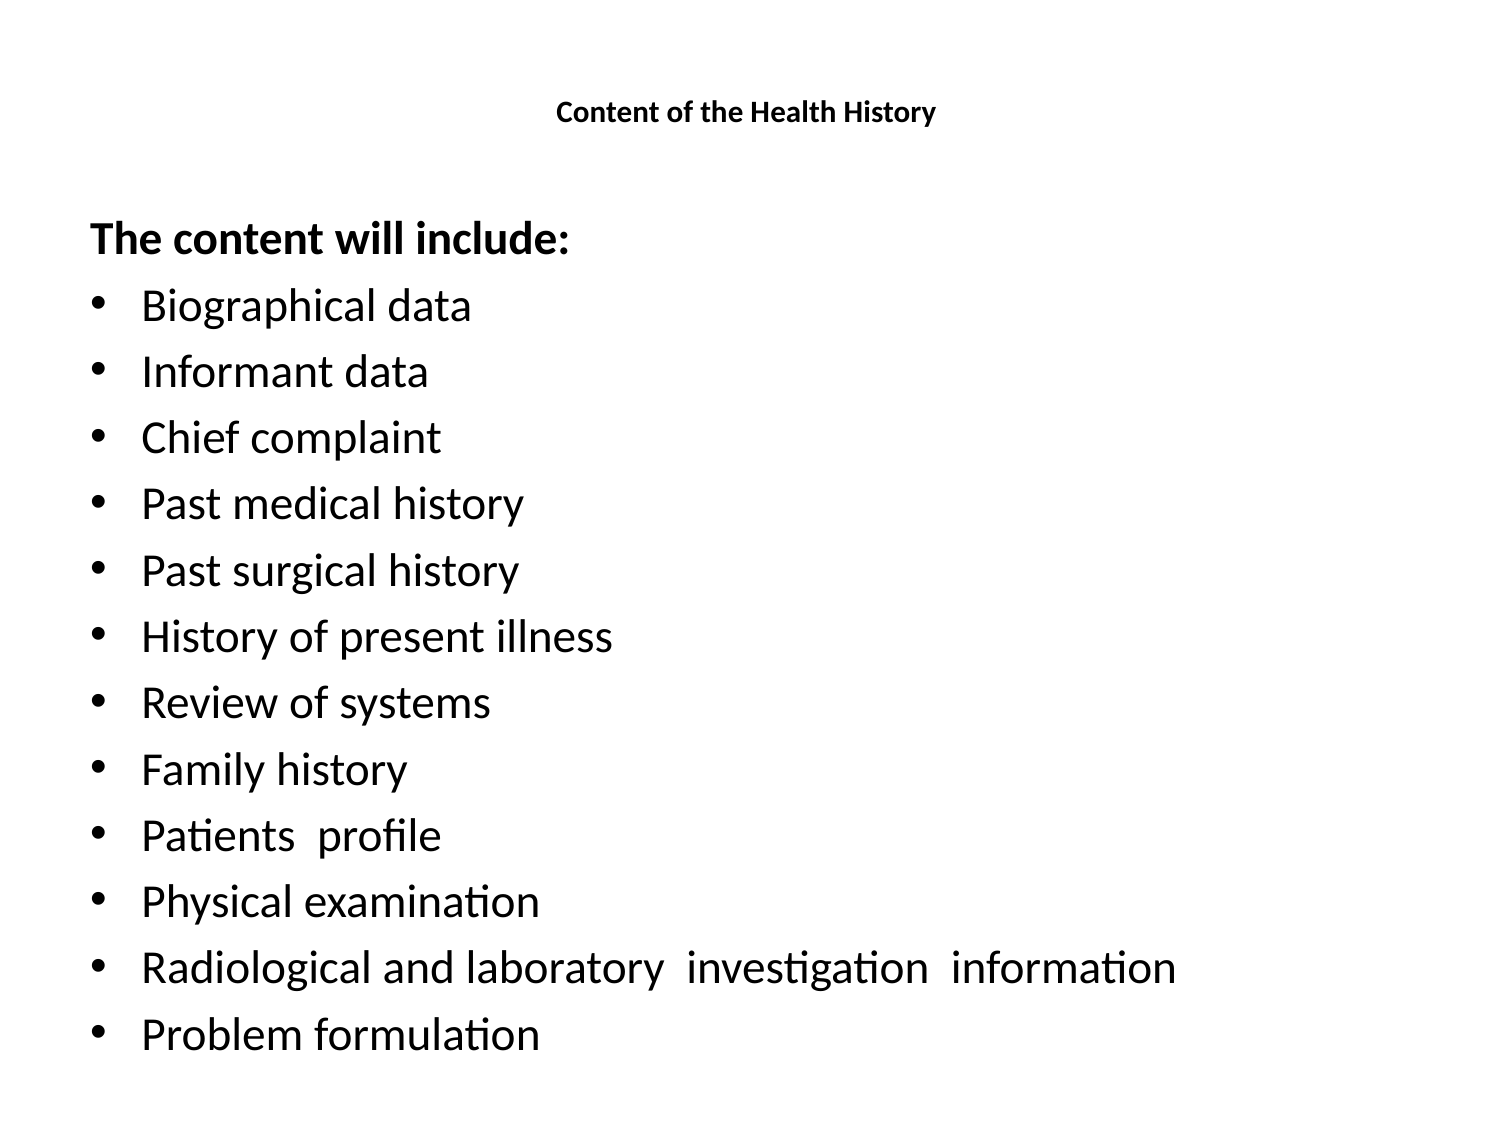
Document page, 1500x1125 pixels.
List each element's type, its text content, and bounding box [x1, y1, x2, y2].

list The content will include: Biographical data Informant data Chief complaint Past medical history Past surgical history History of present illness Review of systems Family history Patients profile Physical examination Radiological and laboratory investigation information Problem formulation [75, 200, 1425, 1075]
title Content of the Health History [75, 45, 1425, 175]
